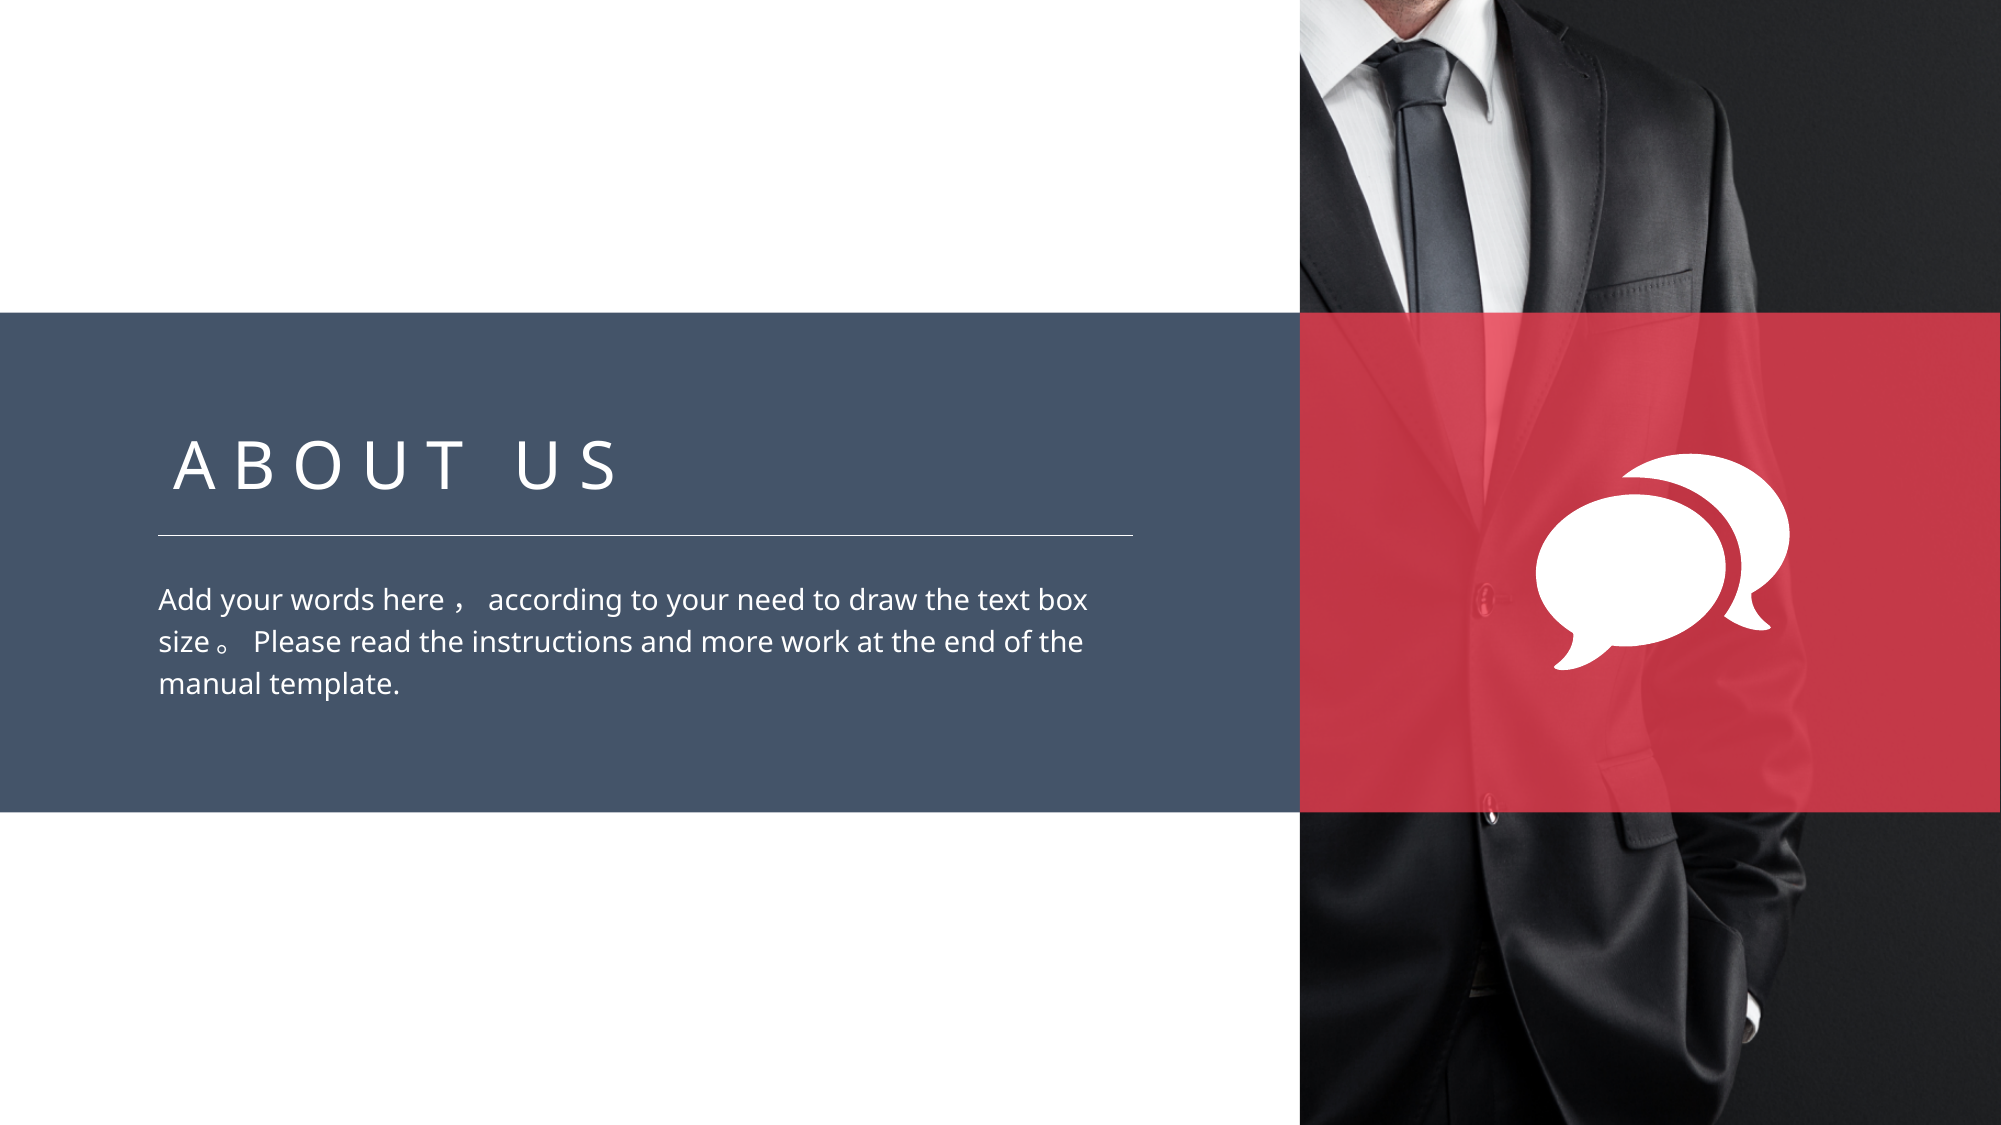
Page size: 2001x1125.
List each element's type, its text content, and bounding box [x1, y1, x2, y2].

text_box ABOUT US [158, 415, 734, 511]
picture [1299, 0, 2001, 1125]
text_box [0, 311, 1299, 814]
text_box Add your words here，according to your need to draw the text box size。Please read the instructions and more work at the end of the manual template. [158, 574, 1134, 701]
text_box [1531, 450, 1794, 671]
